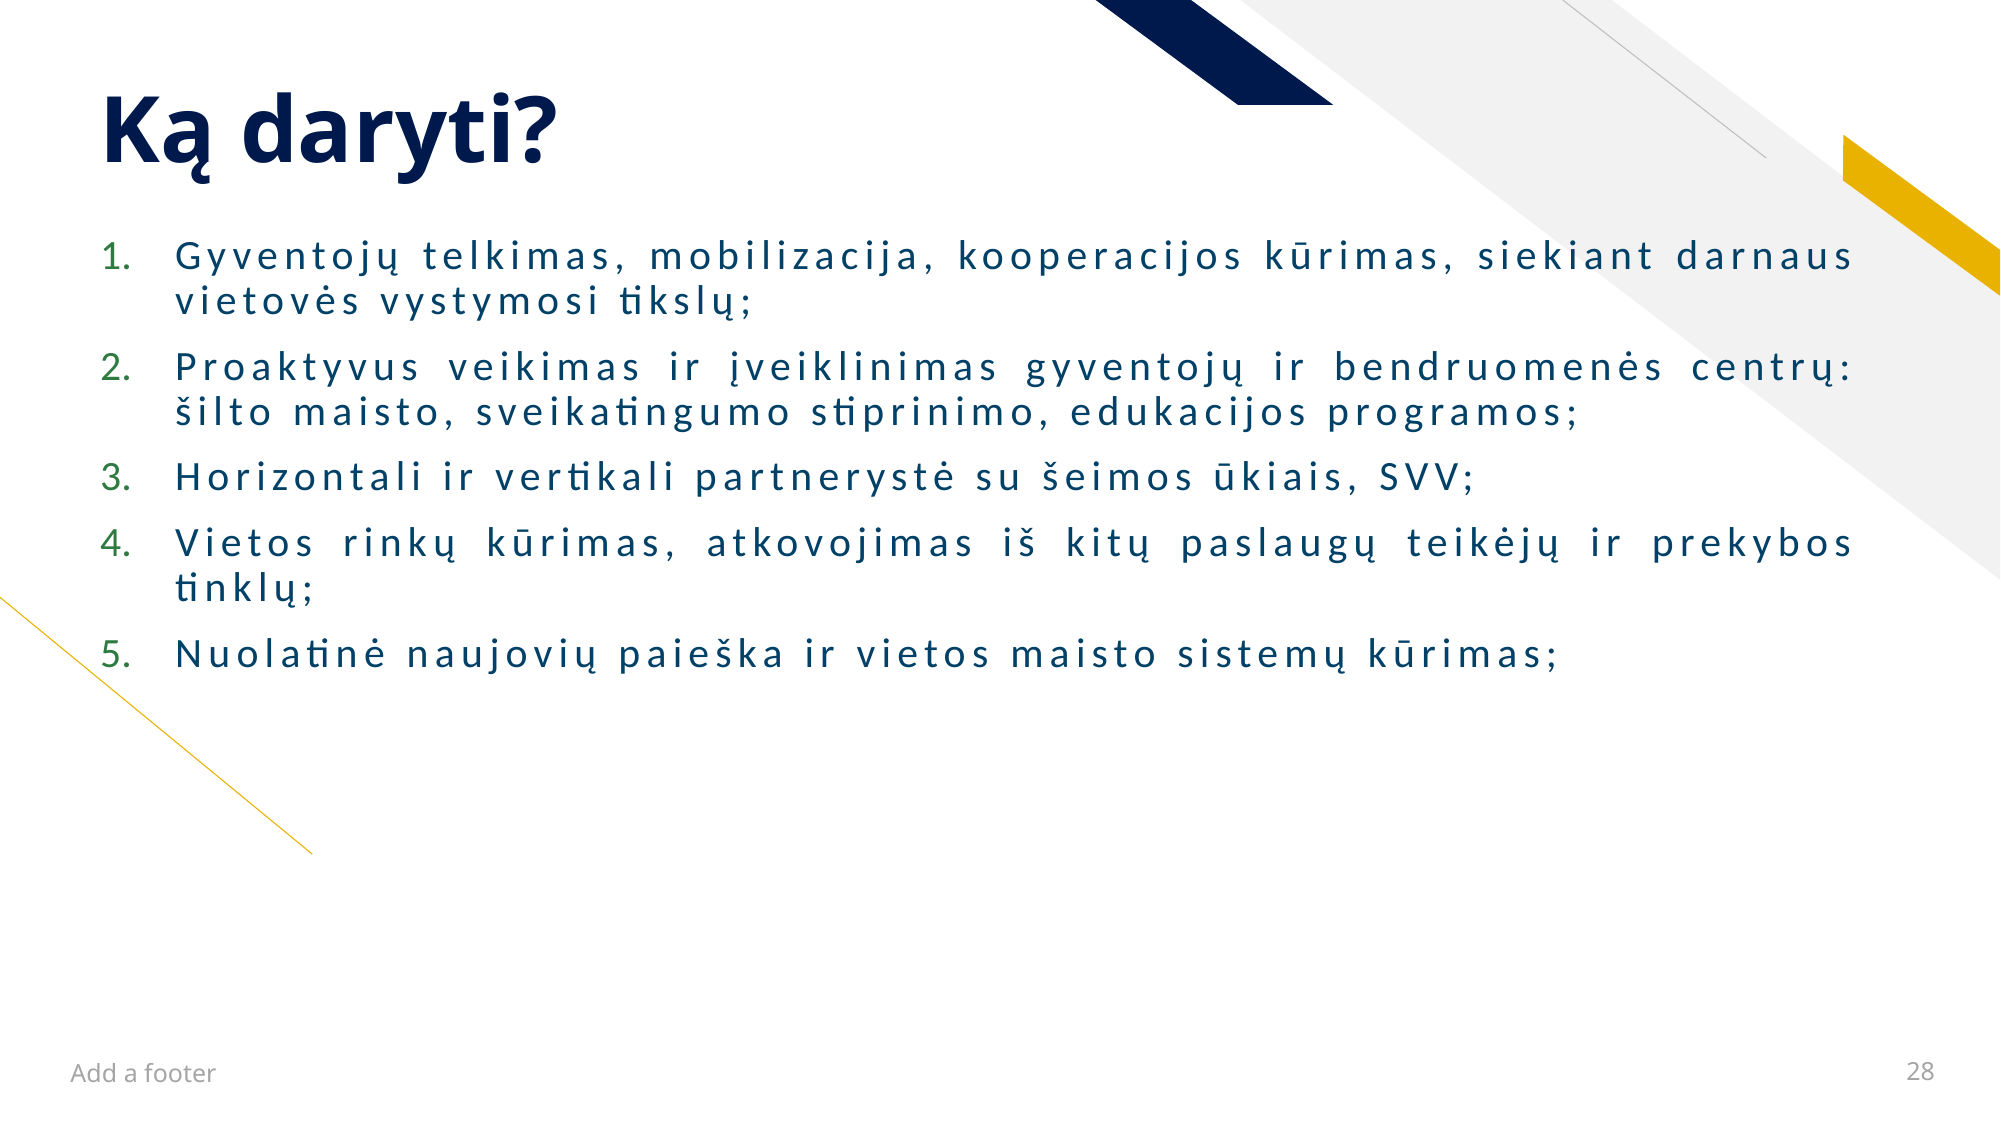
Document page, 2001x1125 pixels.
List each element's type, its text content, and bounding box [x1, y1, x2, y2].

slide_number 28 [1828, 1042, 1950, 1103]
list Gyventojų telkimas, mobilizacija, kooperacijos kūrimas, siekiant darnaus vietovės vystymosi tikslų; Proaktyvus veikimas ir įveiklinimas gyventojų ir bendruomenės centrų: šilto maisto, sveikatingumo stiprinimo, edukacijos programos; Horizontali ir vertikali partnerystė su šeimos ūkiais, SVV; Vietos rinkų kūrimas, atkovojimas iš kitų paslaugų teikėjų ir prekybos tinklų; Nuolatinė naujovių paieška ir vietos maisto sistemų kūrimas; [85, 225, 1874, 1043]
footer Add a footer [55, 1042, 731, 1103]
title Ką daryti? [85, 34, 1453, 183]
